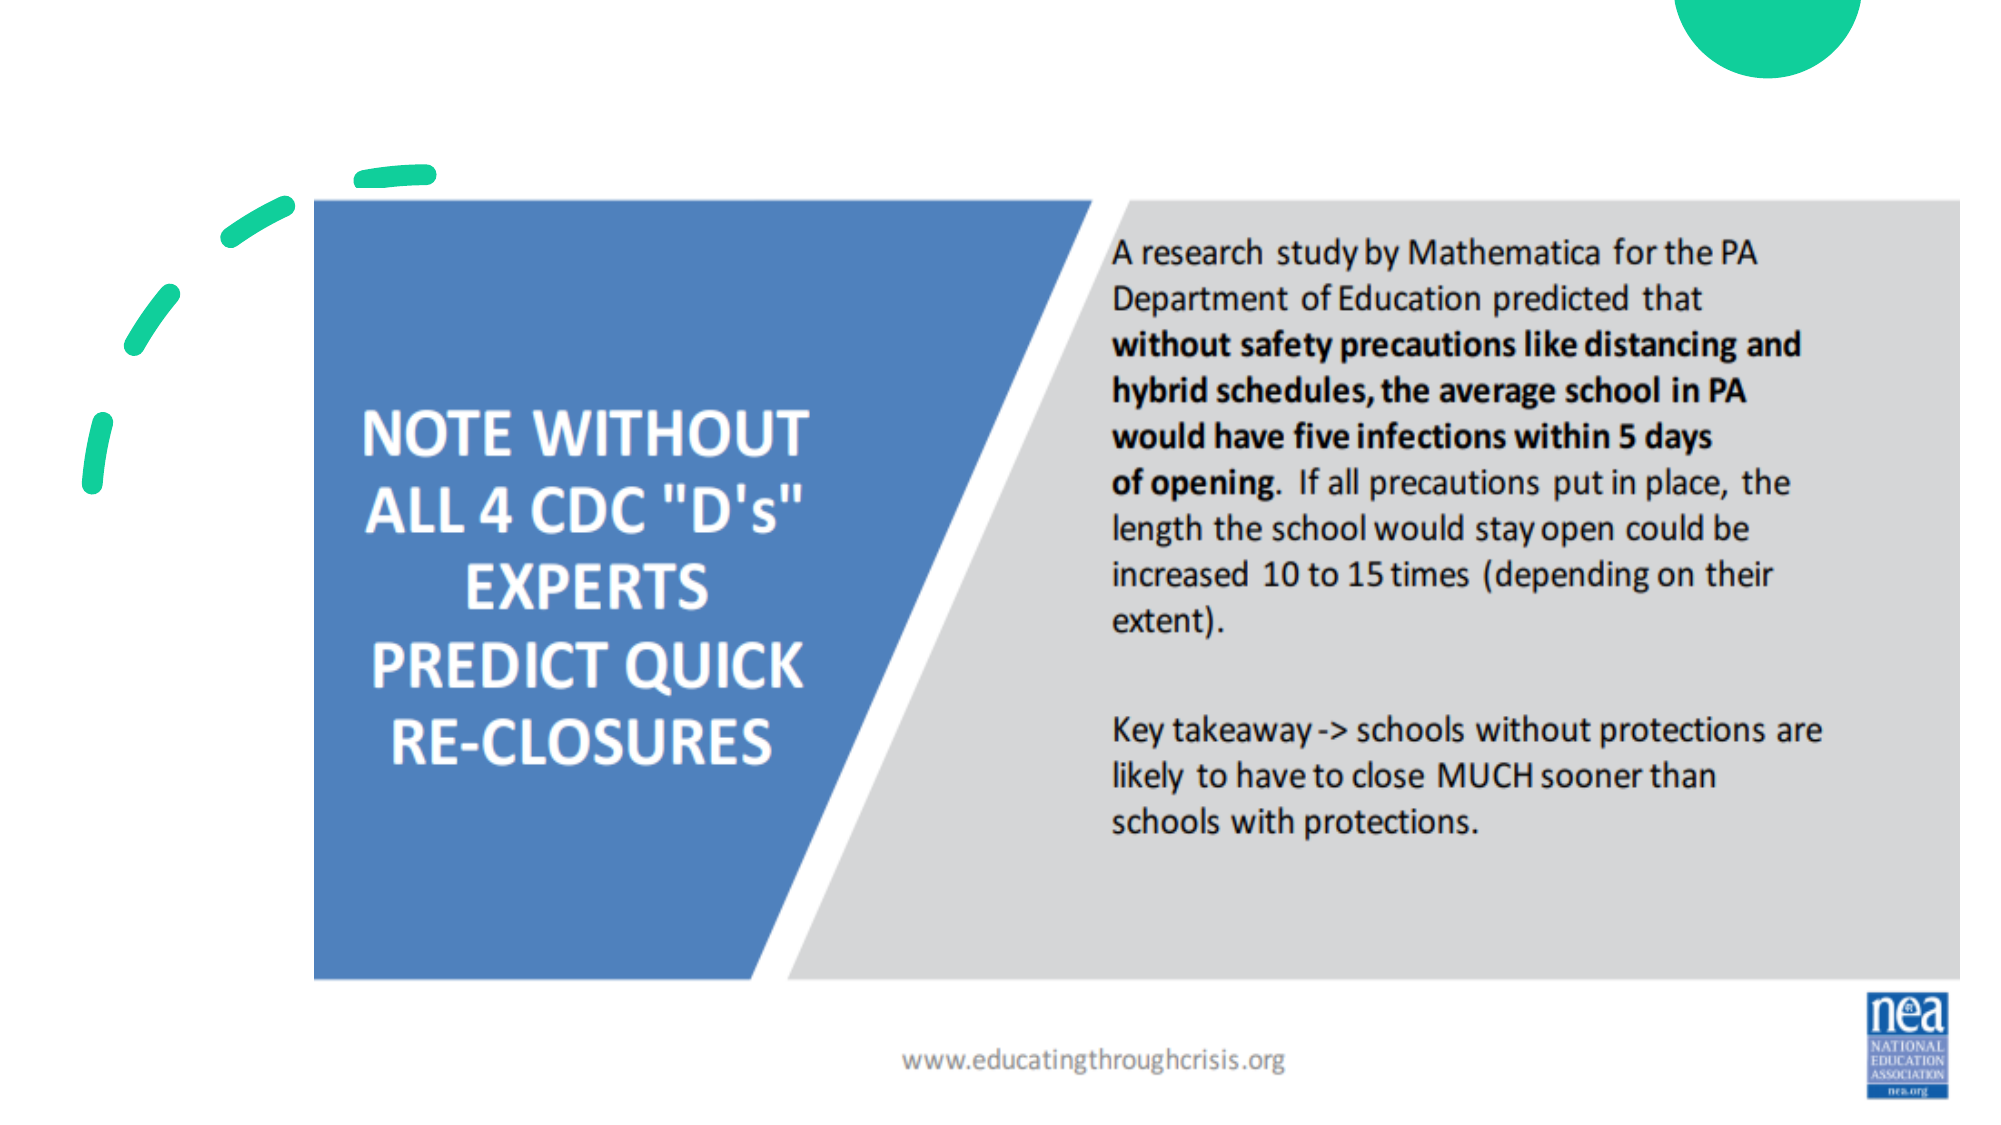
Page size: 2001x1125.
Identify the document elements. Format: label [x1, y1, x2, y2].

picture [314, 188, 1960, 1105]
